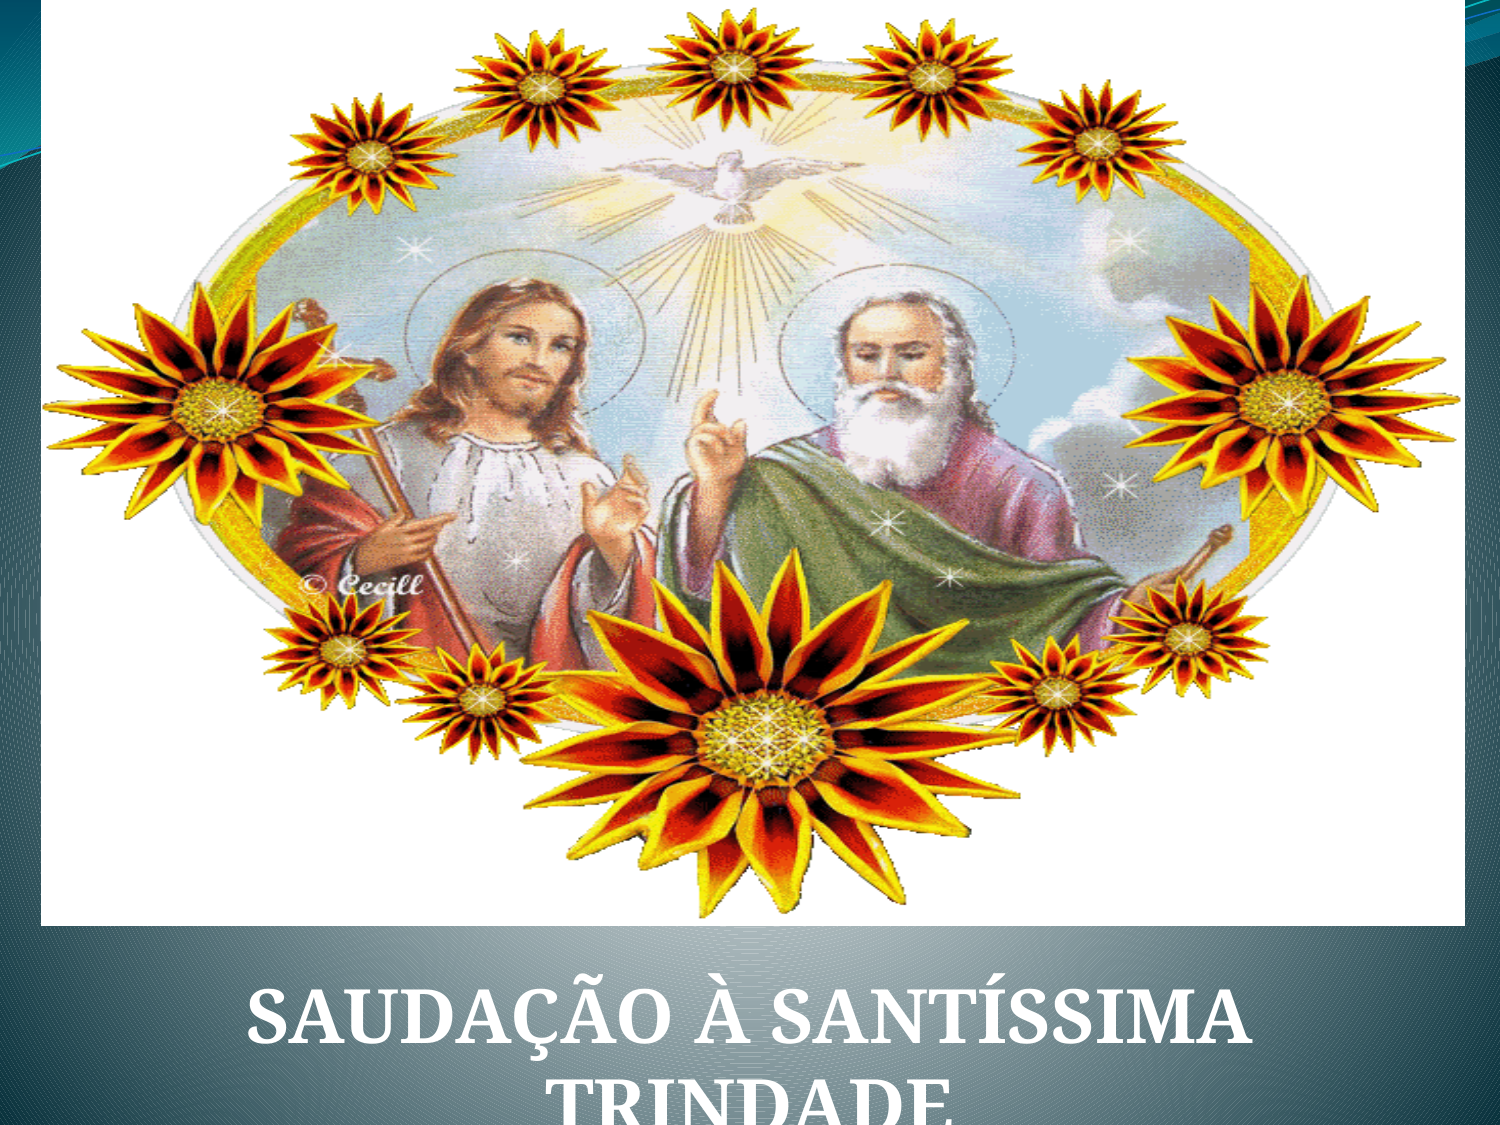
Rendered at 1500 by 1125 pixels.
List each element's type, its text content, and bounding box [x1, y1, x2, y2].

picture [41, 0, 1466, 927]
text_box SAUDAÇÃO À SANTÍSSIMA TRINDADE [35, 960, 1465, 1125]
